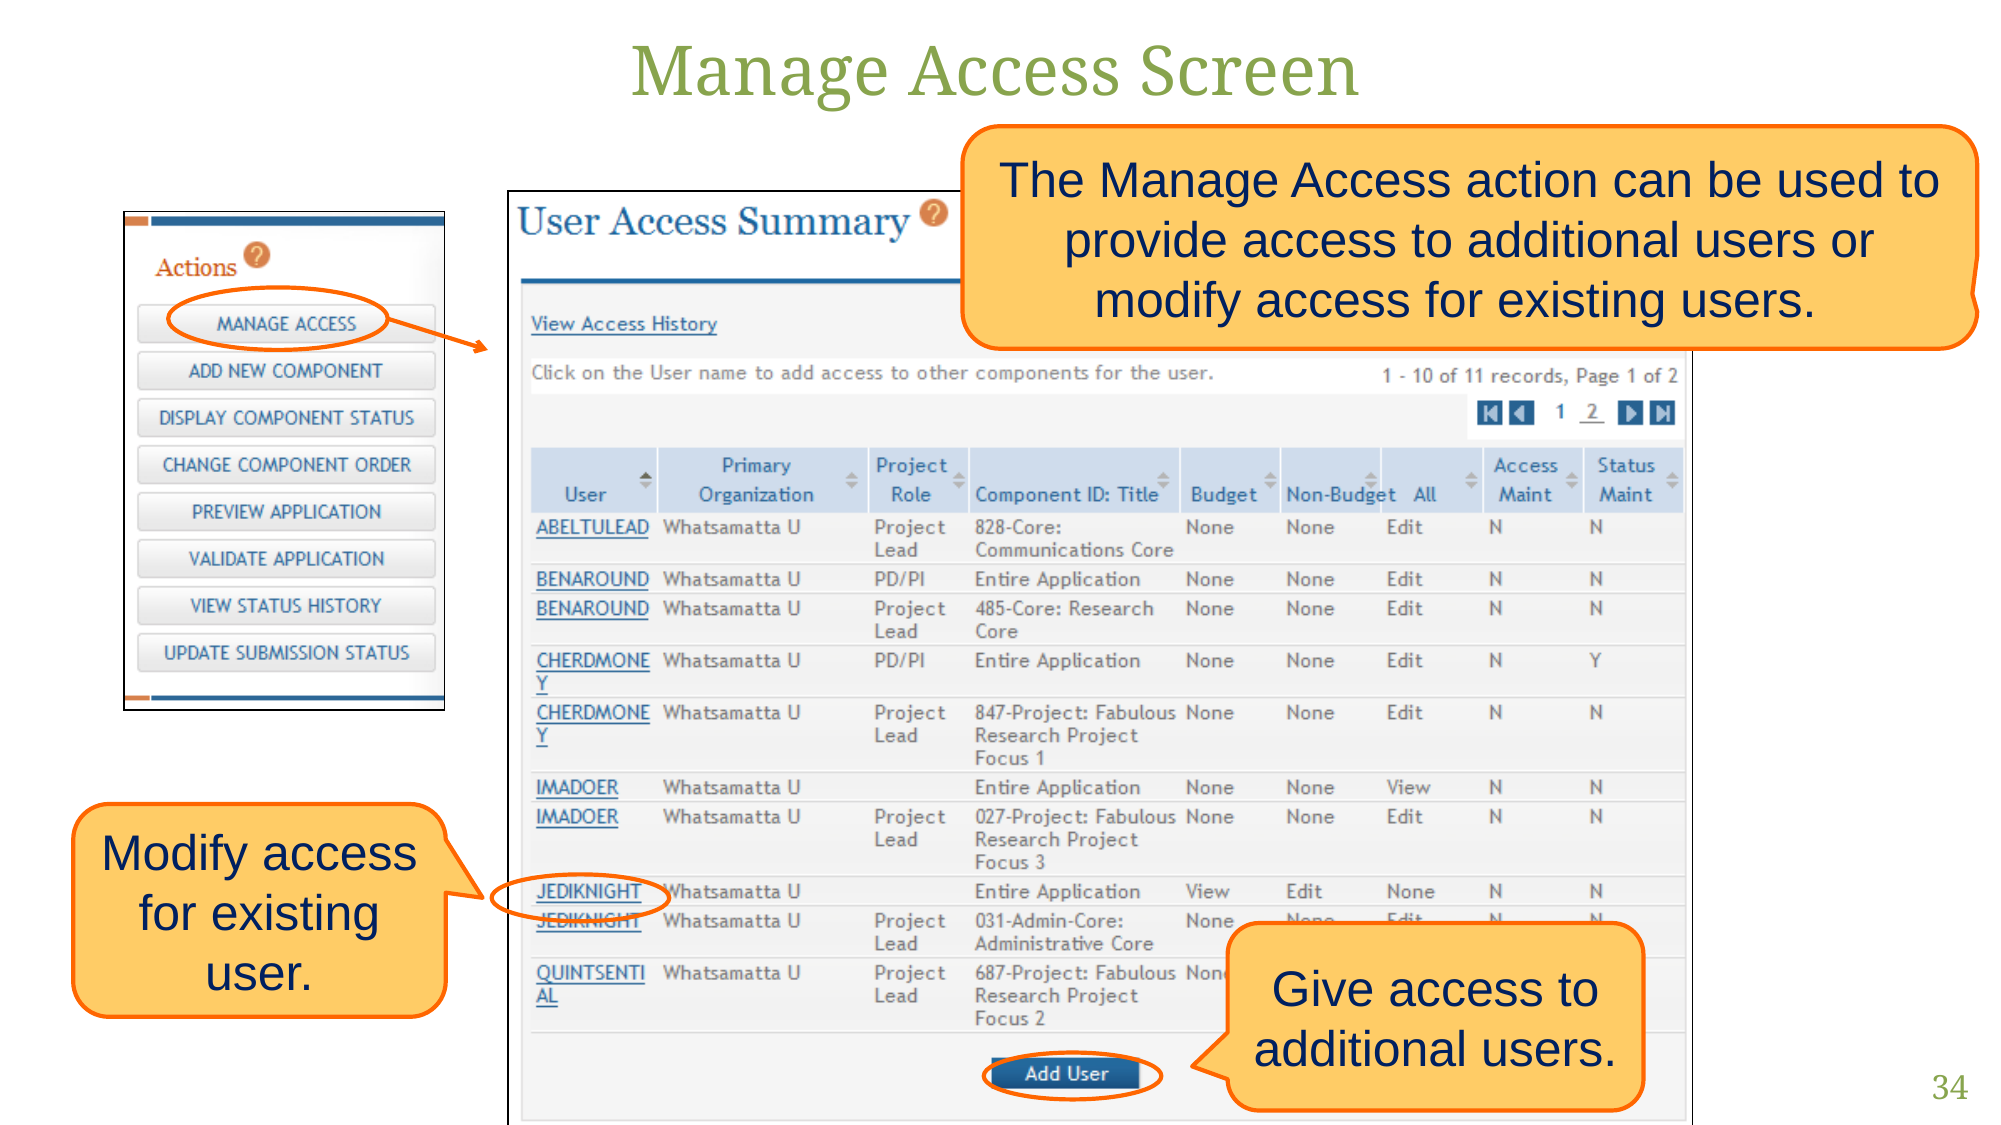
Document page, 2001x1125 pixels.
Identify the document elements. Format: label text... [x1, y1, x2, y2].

picture [124, 212, 444, 710]
text_box The Manage Access action can be used to provide access to additional users or modify access for existing users. [962, 126, 1978, 349]
text_box [491, 887, 501, 909]
picture [508, 191, 1692, 1125]
title Manage Access Screen [62, 0, 1930, 116]
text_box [387, 318, 488, 351]
text_box Modify access for existing user. [73, 803, 483, 1017]
slide_number 34 [1899, 1052, 2000, 1125]
